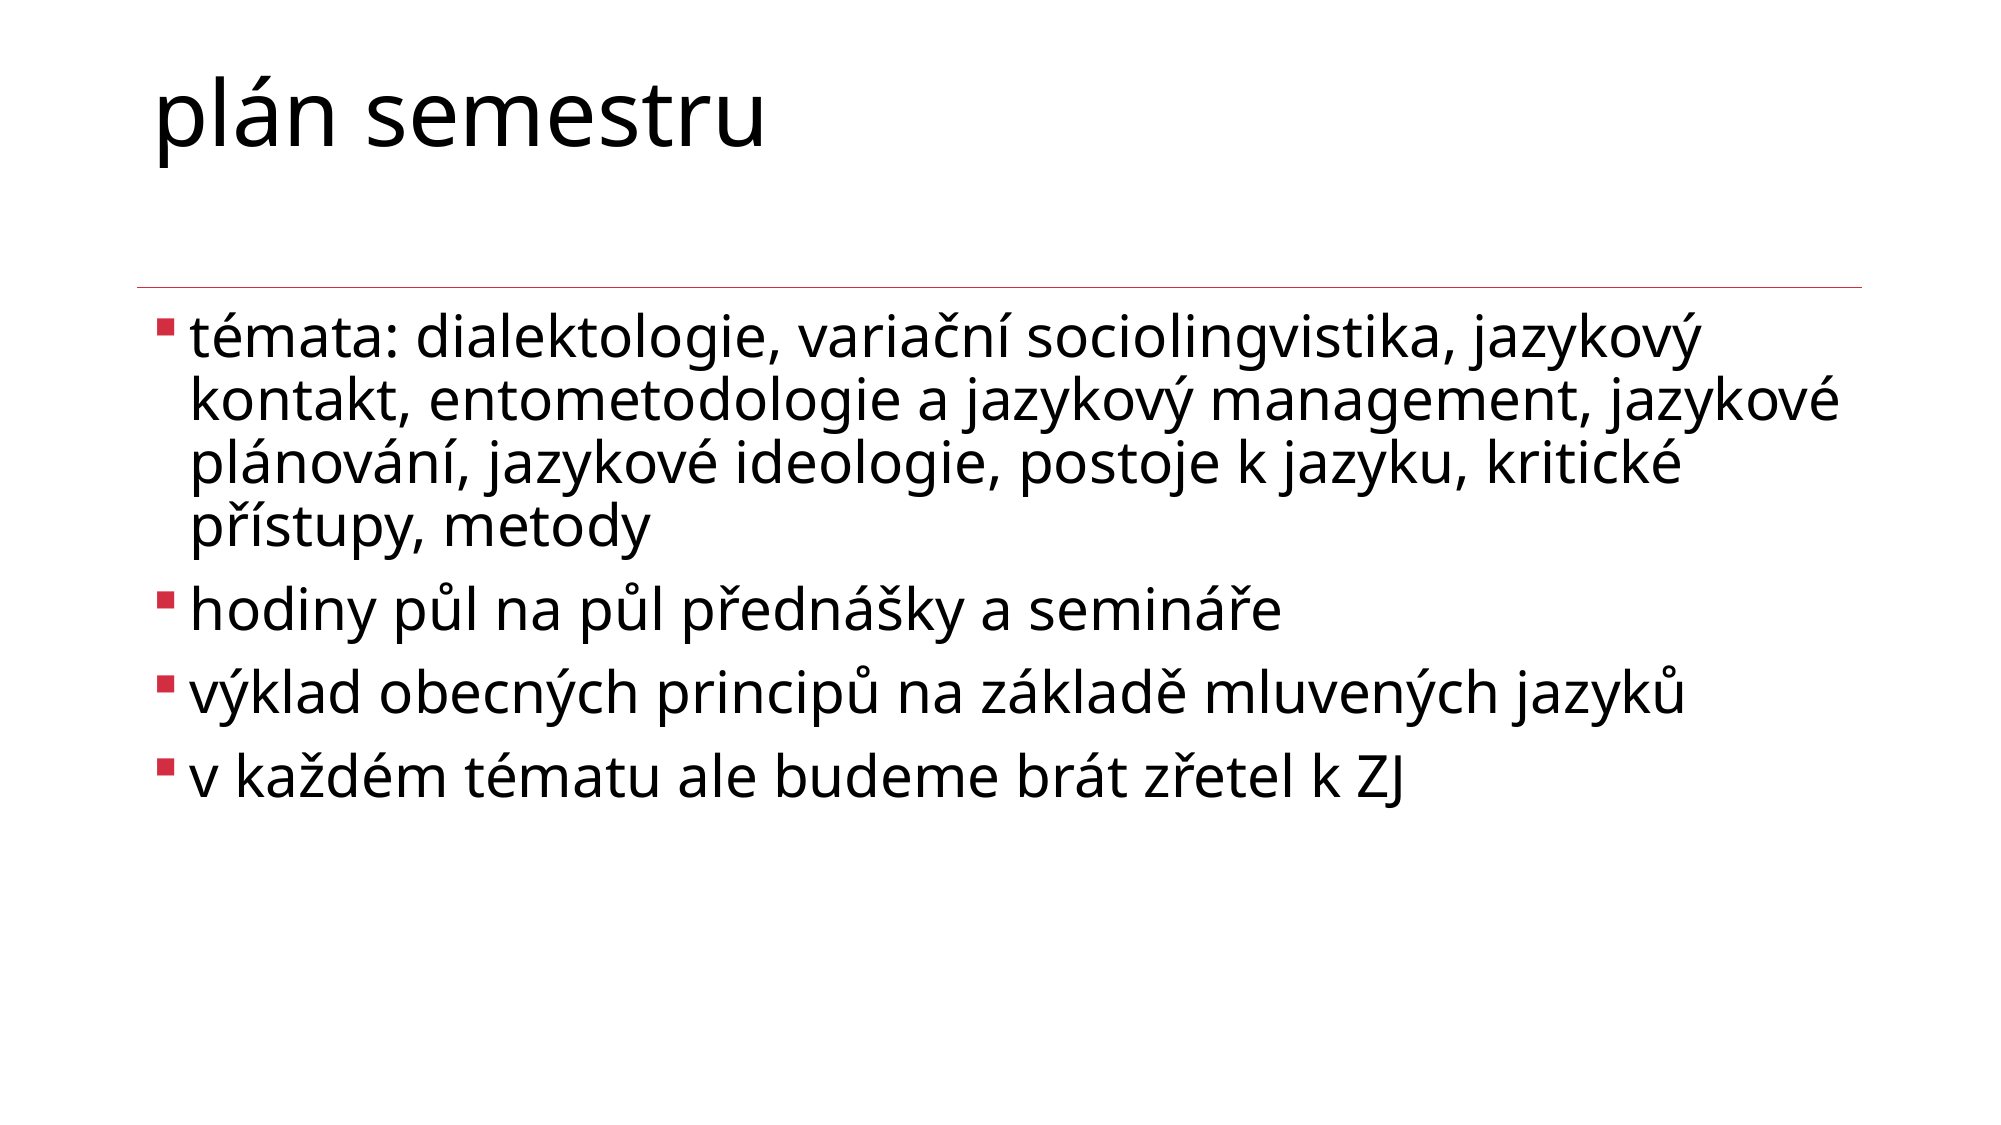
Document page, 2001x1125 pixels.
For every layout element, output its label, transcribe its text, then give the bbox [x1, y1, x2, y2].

title plán semestru [137, 59, 1863, 278]
list témata: dialektologie, variační sociolingvistika, jazykový kontakt, entometodologie a jazykový management, jazykové plánování, jazykové ideologie, postoje k jazyku, kritické přístupy, metody hodiny půl na půl přednášky a semináře výklad obecných principů na základě mluvených jazyků v každém tématu ale budeme brát zřetel k ZJ [137, 299, 1863, 1014]
